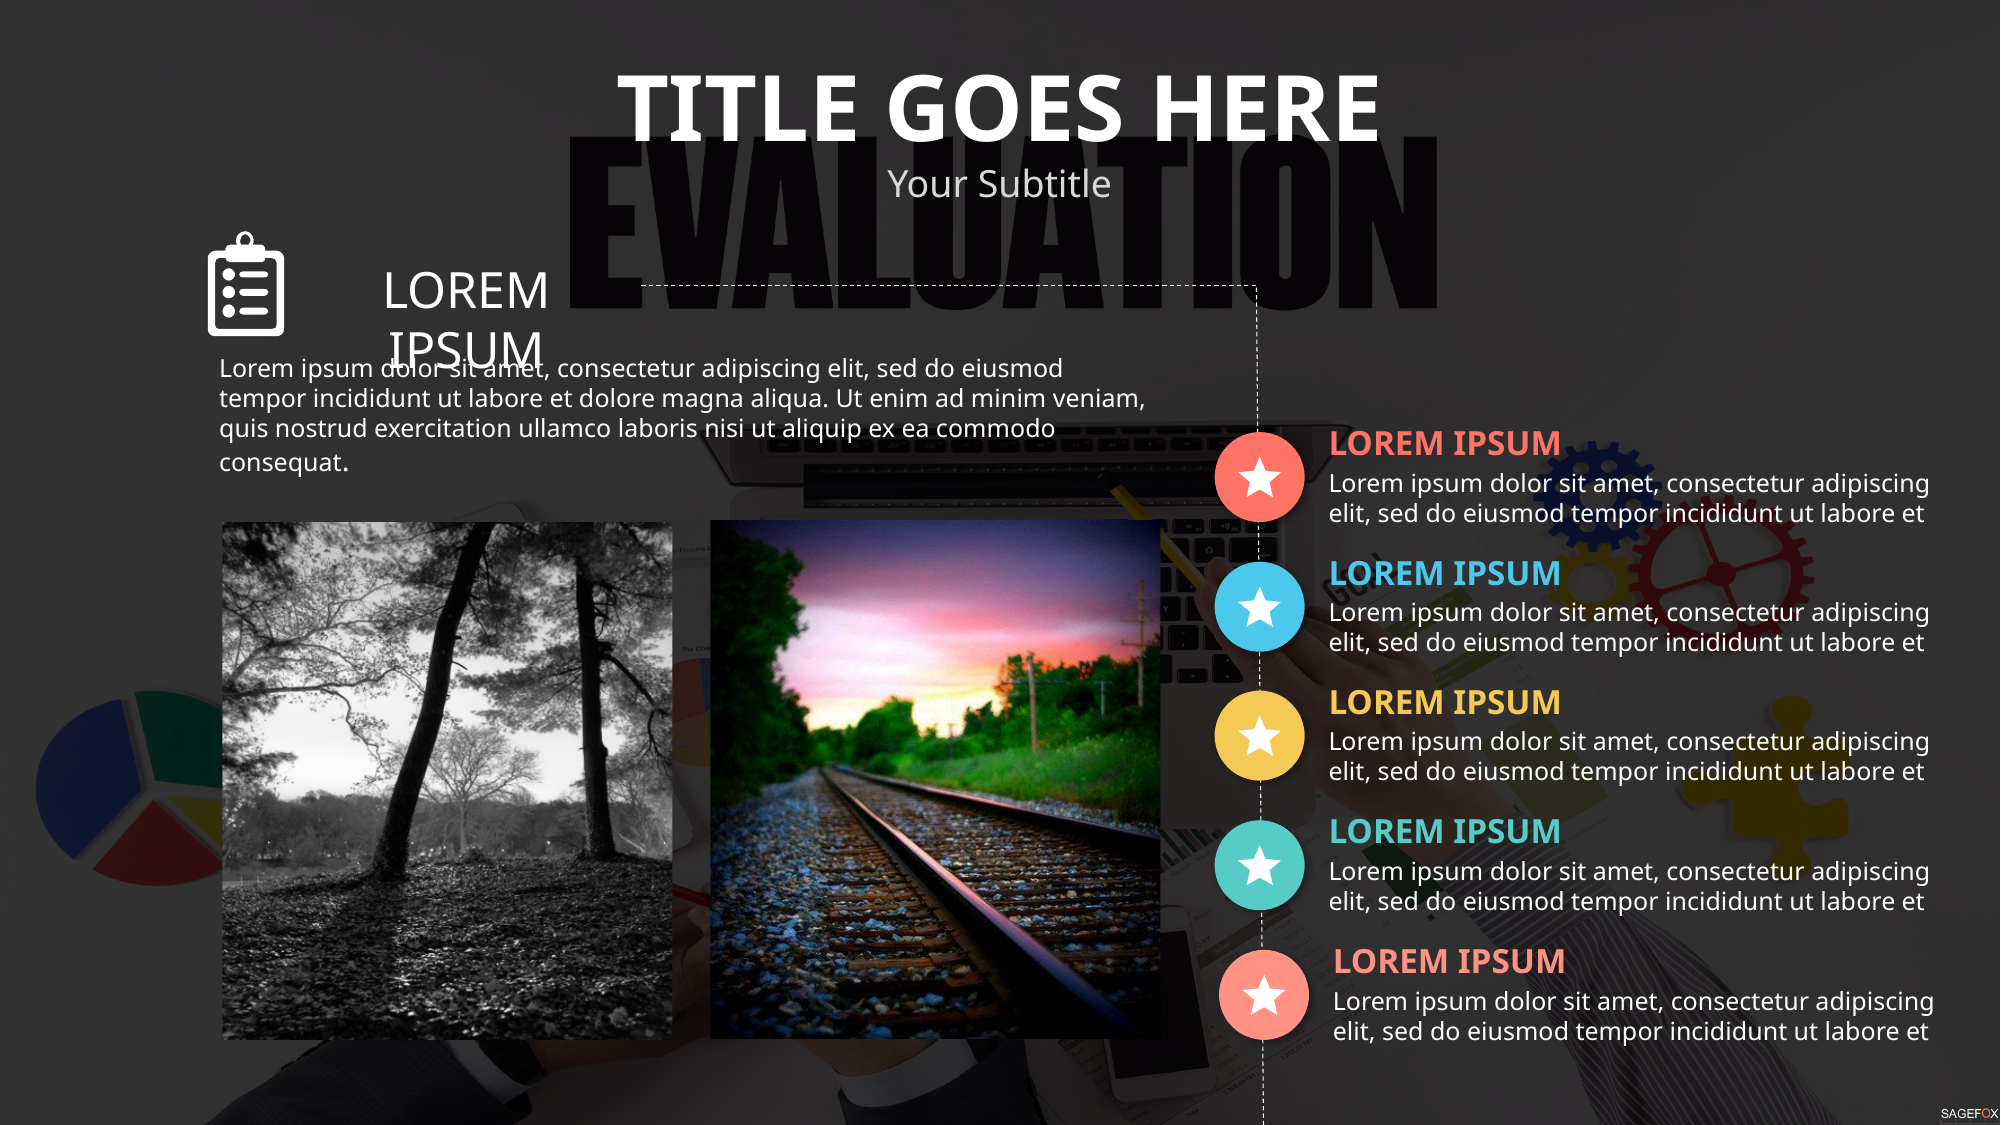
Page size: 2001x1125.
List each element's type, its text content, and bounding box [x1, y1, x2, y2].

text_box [1256, 287, 1264, 432]
text_box [709, 520, 1161, 1039]
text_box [1218, 949, 1309, 1040]
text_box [1256, 1040, 1264, 1125]
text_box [1214, 561, 1305, 652]
text_box LOREM IPSUM [292, 250, 642, 344]
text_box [207, 231, 285, 337]
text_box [1214, 820, 1305, 911]
text_box LOREM IPSUM Lorem ipsum dolor sit amet, consectetur adipiscing elit, sed do eiusmod tempor incididunt ut labore et [1322, 935, 1958, 1050]
text_box TITLE GOES HERE Your Subtitle [548, 42, 1452, 212]
text_box LOREM IPSUM Lorem ipsum dolor sit amet, consectetur adipiscing elit, sed do eiusmod tempor incididunt ut labore et [1318, 417, 1953, 533]
text_box LOREM IPSUM Lorem ipsum dolor sit amet, consectetur adipiscing elit, sed do eiusmod tempor incididunt ut labore et [1318, 675, 1953, 791]
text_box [1214, 432, 1305, 523]
text_box LOREM IPSUM Lorem ipsum dolor sit amet, consectetur adipiscing elit, sed do eiusmod tempor incididunt ut labore et [1318, 546, 1953, 662]
text_box Lorem ipsum dolor sit amet, consectetur adipiscing elit, sed do eiusmod tempor incididunt ut labore et dolore magna aliqua. Ut enim ad minim veniam, quis nostrud exercitation ullamco laboris nisi ut aliquip ex ea commodo consequat. [204, 344, 1168, 485]
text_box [1214, 690, 1305, 781]
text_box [1256, 523, 1264, 561]
text_box LOREM IPSUM Lorem ipsum dolor sit amet, consectetur adipiscing elit, sed do eiusmod tempor incididunt ut labore et [1318, 805, 1953, 921]
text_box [1256, 781, 1264, 820]
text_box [1256, 911, 1264, 949]
text_box [221, 521, 673, 1041]
picture [0, 0, 2001, 1125]
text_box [1256, 652, 1264, 690]
